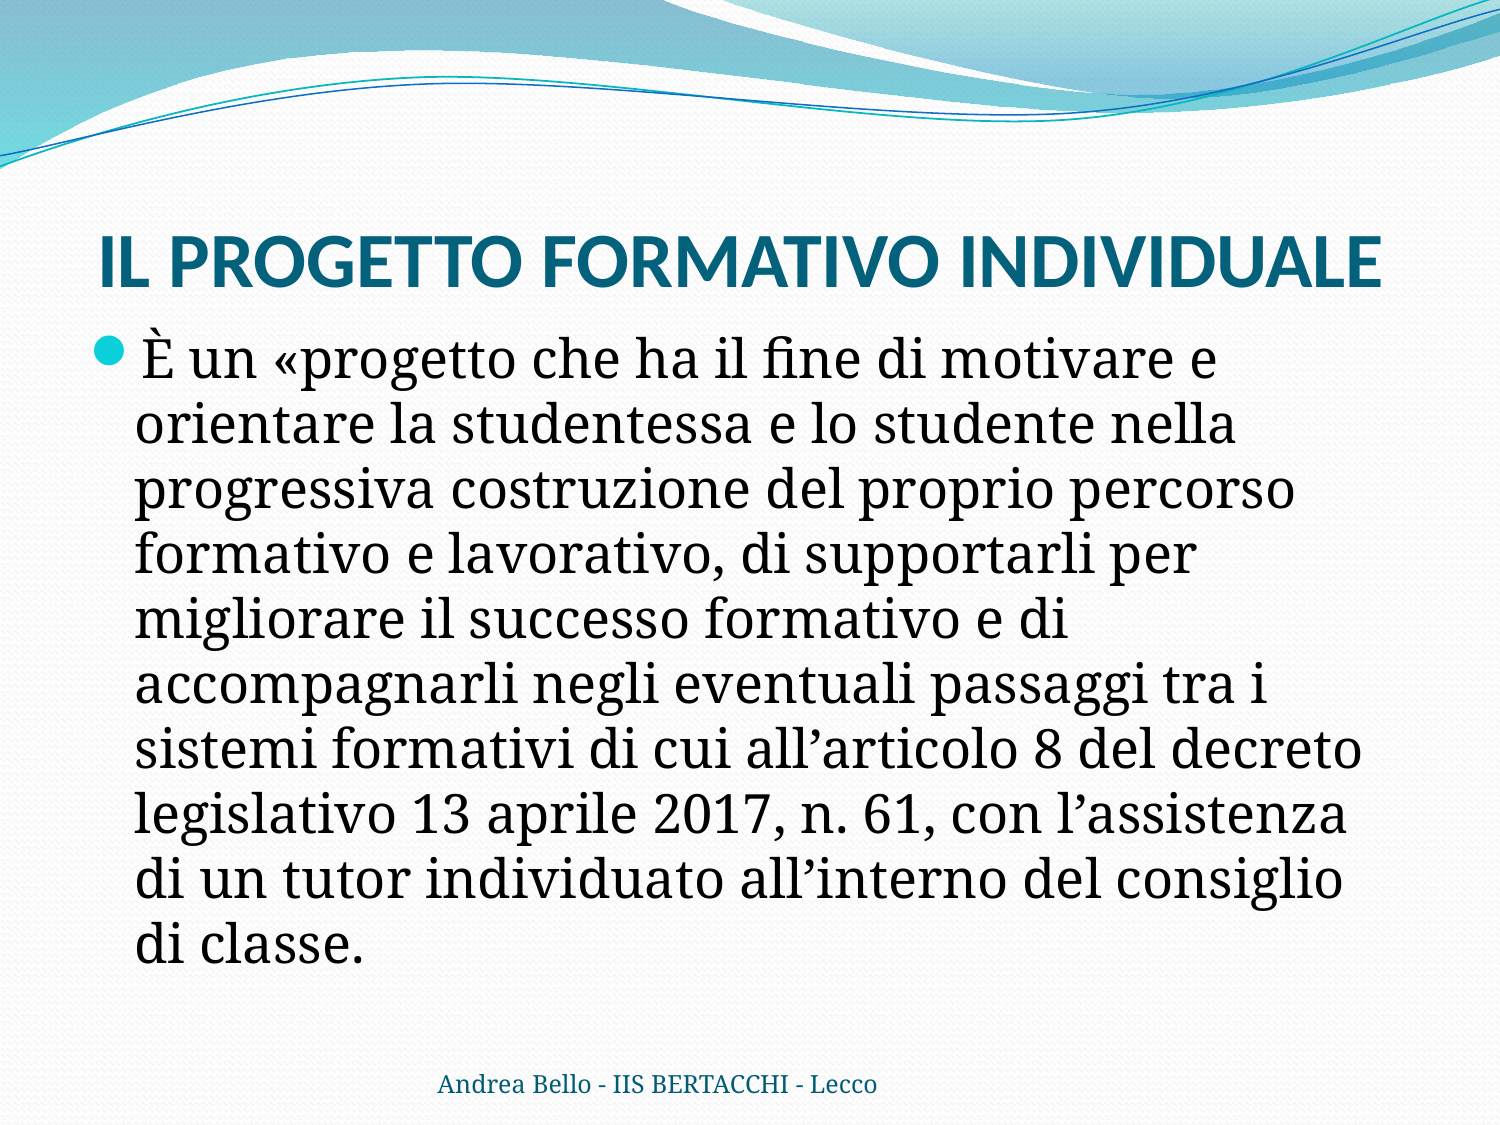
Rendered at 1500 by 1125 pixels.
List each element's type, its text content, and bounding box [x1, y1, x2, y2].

title IL PROGETTO FORMATIVO INDIVIDUALE [75, 115, 1425, 303]
footer Andrea Bello - IIS BERTACCHI - Lecco [437, 1042, 988, 1103]
list È un «progetto che ha il fine di motivare e orientare la studentessa e lo studente nella progressiva costruzione del proprio percorso formativo e lavorativo, di supportarli per migliorare il successo formativo e di accompagnarli negli eventuali passaggi tra i sistemi formativi di cui all’articolo 8 del decreto legislativo 13 aprile 2017, n. 61, con l’assistenza di un tutor individuato all’interno del consiglio di classe. [75, 317, 1425, 1038]
